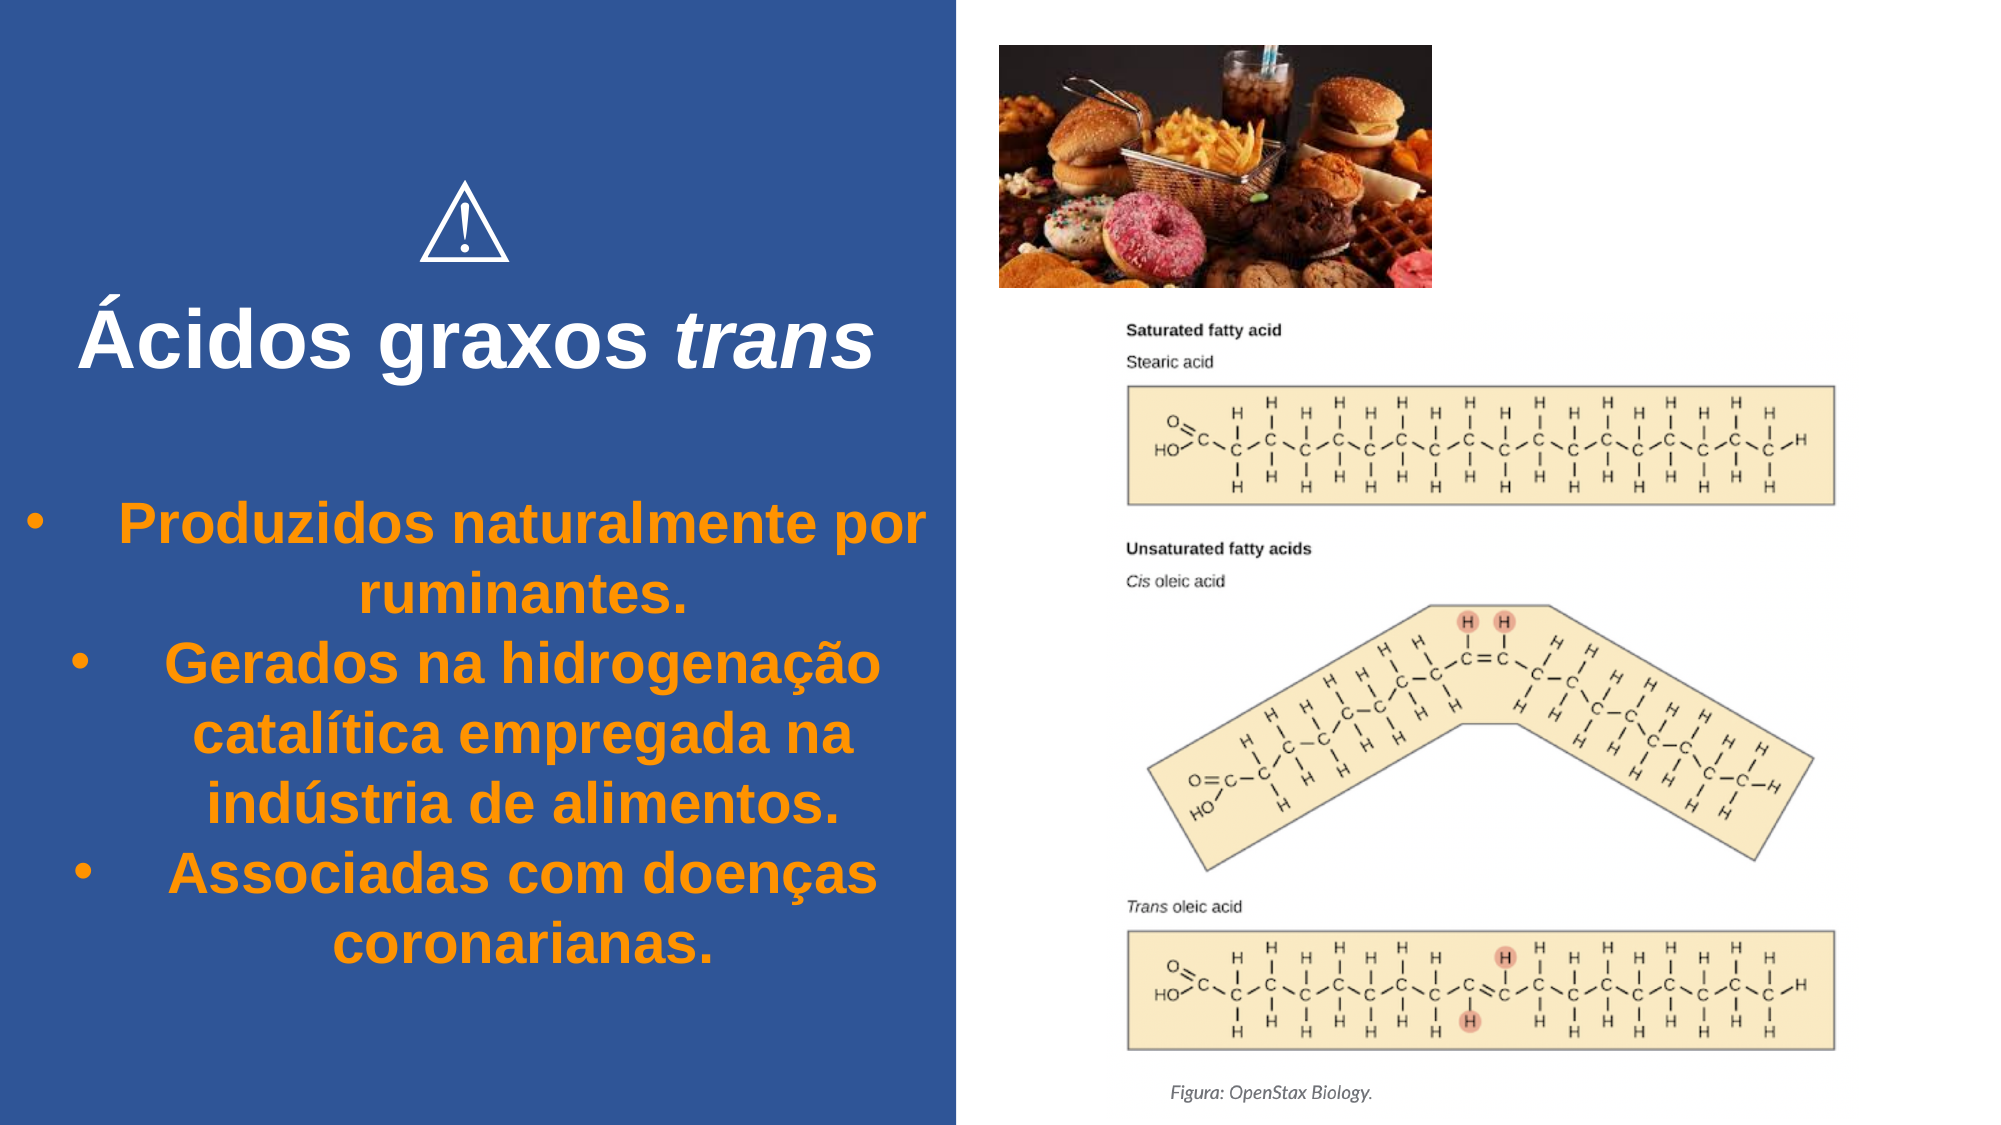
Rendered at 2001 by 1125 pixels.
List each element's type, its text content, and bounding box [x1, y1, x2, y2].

picture [999, 45, 1432, 288]
text_box ⚠️ Ácidos graxos trans Produzidos naturalmente por ruminantes. Gerados na hidrogenação catalítica empregada na indústria de alimentos. Associadas com doenças coronarianas. [0, 0, 957, 1125]
picture [1106, 312, 1859, 1119]
